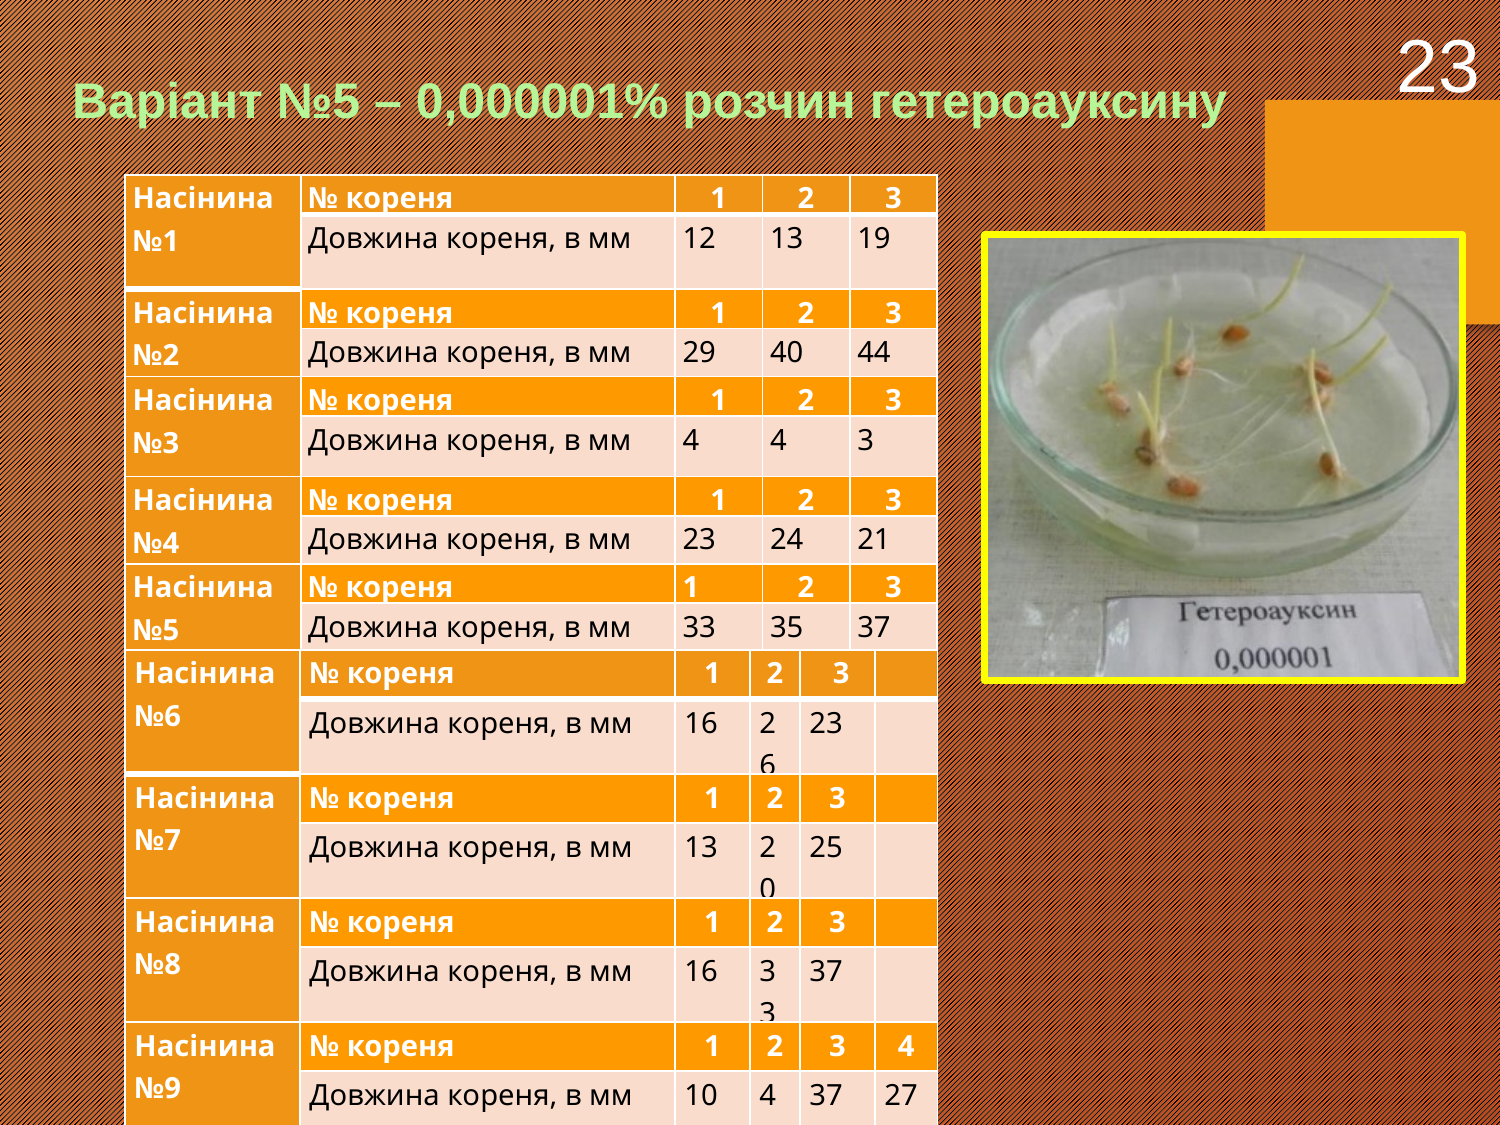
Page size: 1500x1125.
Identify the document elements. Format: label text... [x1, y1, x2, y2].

table_cell 44 [851, 329, 936, 376]
table_cell 16 [676, 948, 749, 1021]
table_cell 3 [851, 290, 936, 328]
table_cell 2 [751, 1023, 799, 1070]
table_header 2 [763, 176, 849, 212]
table_header Насінина №1 [126, 176, 300, 286]
table_cell 27 [876, 1072, 937, 1125]
table_header № кореня [302, 176, 674, 212]
table_cell 2 [751, 775, 799, 822]
table_header 3 [851, 176, 936, 212]
table_cell Насінина №9 [126, 1023, 299, 1125]
table_cell 1 [676, 775, 749, 822]
table_cell 2 [751, 899, 799, 946]
table_cell [876, 775, 937, 822]
picture [987, 237, 1460, 678]
table_cell 42 [751, 1072, 799, 1125]
table_cell 20 [751, 824, 799, 897]
table_cell Насінина №7 [126, 777, 299, 897]
table_cell 2 [763, 290, 849, 328]
table_header 1 [676, 176, 762, 212]
table_cell 23 [801, 702, 874, 773]
table_cell 4 [676, 417, 762, 476]
table_header Насінина №6 [126, 651, 299, 771]
table_header № кореня [301, 651, 674, 696]
table_cell 1 [676, 377, 762, 415]
table_cell Насінина №5 [126, 565, 300, 649]
table_cell 33 [676, 604, 762, 649]
table_cell № кореня [302, 477, 674, 515]
table_cell № кореня [302, 565, 674, 602]
table_cell Довжина кореня, в мм [302, 217, 674, 288]
table_cell 21 [851, 517, 936, 563]
table_cell 13 [676, 824, 749, 897]
table_cell 2 [763, 377, 849, 415]
table_cell [876, 824, 937, 897]
table_cell [876, 899, 937, 946]
table_cell 1 [676, 477, 762, 515]
table_cell 12 [676, 217, 762, 288]
table_cell Довжина кореня, в мм [302, 604, 674, 649]
table_cell Насінина №4 [126, 477, 300, 563]
table_cell 1 [676, 899, 749, 946]
table_cell № кореня [302, 290, 674, 328]
table_cell № кореня [301, 1023, 674, 1070]
table_cell 37 [801, 1072, 874, 1125]
table_cell 10 [676, 1072, 749, 1125]
table_cell 13 [763, 217, 849, 288]
table_cell 40 [763, 329, 849, 376]
table_cell 1 [676, 1023, 749, 1070]
table_cell 3 [801, 899, 874, 946]
text_box Варіант №5 – 0,000001% розчин гетероауксину [49, 60, 1250, 136]
table_cell Довжина кореня, в мм [301, 1072, 674, 1125]
table_header 3 [801, 651, 874, 696]
table_cell 1 [676, 565, 762, 602]
table_cell Насінина №3 [126, 377, 300, 476]
table_cell 3 [851, 377, 936, 415]
table_cell 19 [851, 217, 936, 288]
table_cell Насінина №2 [126, 292, 300, 376]
table_cell 35 [763, 604, 849, 649]
table_cell [876, 702, 937, 773]
table_cell 16 [676, 702, 749, 773]
table_cell 2 [763, 477, 849, 515]
table_cell Довжина кореня, в мм [302, 417, 674, 476]
table_cell 4 [763, 417, 849, 476]
table_cell 33 [751, 948, 799, 1021]
table_cell Насінина №8 [126, 899, 299, 1021]
table_cell 3 [801, 1023, 874, 1070]
table_cell 3 [801, 775, 874, 822]
picture [0, 0, 1500, 1125]
table_cell № кореня [302, 377, 674, 415]
table_cell Довжина кореня, в мм [301, 948, 674, 1021]
table_cell 1 [676, 290, 762, 328]
table_cell 37 [801, 948, 874, 1021]
table_header 1 [676, 651, 749, 696]
table_cell [876, 948, 937, 1021]
table_cell Довжина кореня, в мм [302, 329, 674, 376]
table_cell 24 [763, 517, 849, 563]
table_cell Довжина кореня, в мм [301, 824, 674, 897]
table_cell 25 [801, 824, 874, 897]
table_cell 29 [676, 329, 762, 376]
table_cell 3 [851, 565, 936, 602]
table_cell 3 [851, 477, 936, 515]
table_header 2 [751, 651, 799, 696]
table_cell 23 [676, 517, 762, 563]
slide_number 23 [1381, 5, 1497, 120]
table_cell 37 [851, 604, 936, 649]
table_cell 4 [876, 1023, 937, 1070]
table_header [876, 651, 937, 696]
table_cell 26 [751, 702, 799, 773]
table_cell 3 [851, 417, 936, 476]
table_cell 2 [763, 565, 849, 602]
table_cell № кореня [301, 775, 674, 822]
table_cell Довжина кореня, в мм [301, 702, 674, 773]
table_cell № кореня [301, 899, 674, 946]
table_cell Довжина кореня, в мм [302, 517, 674, 563]
